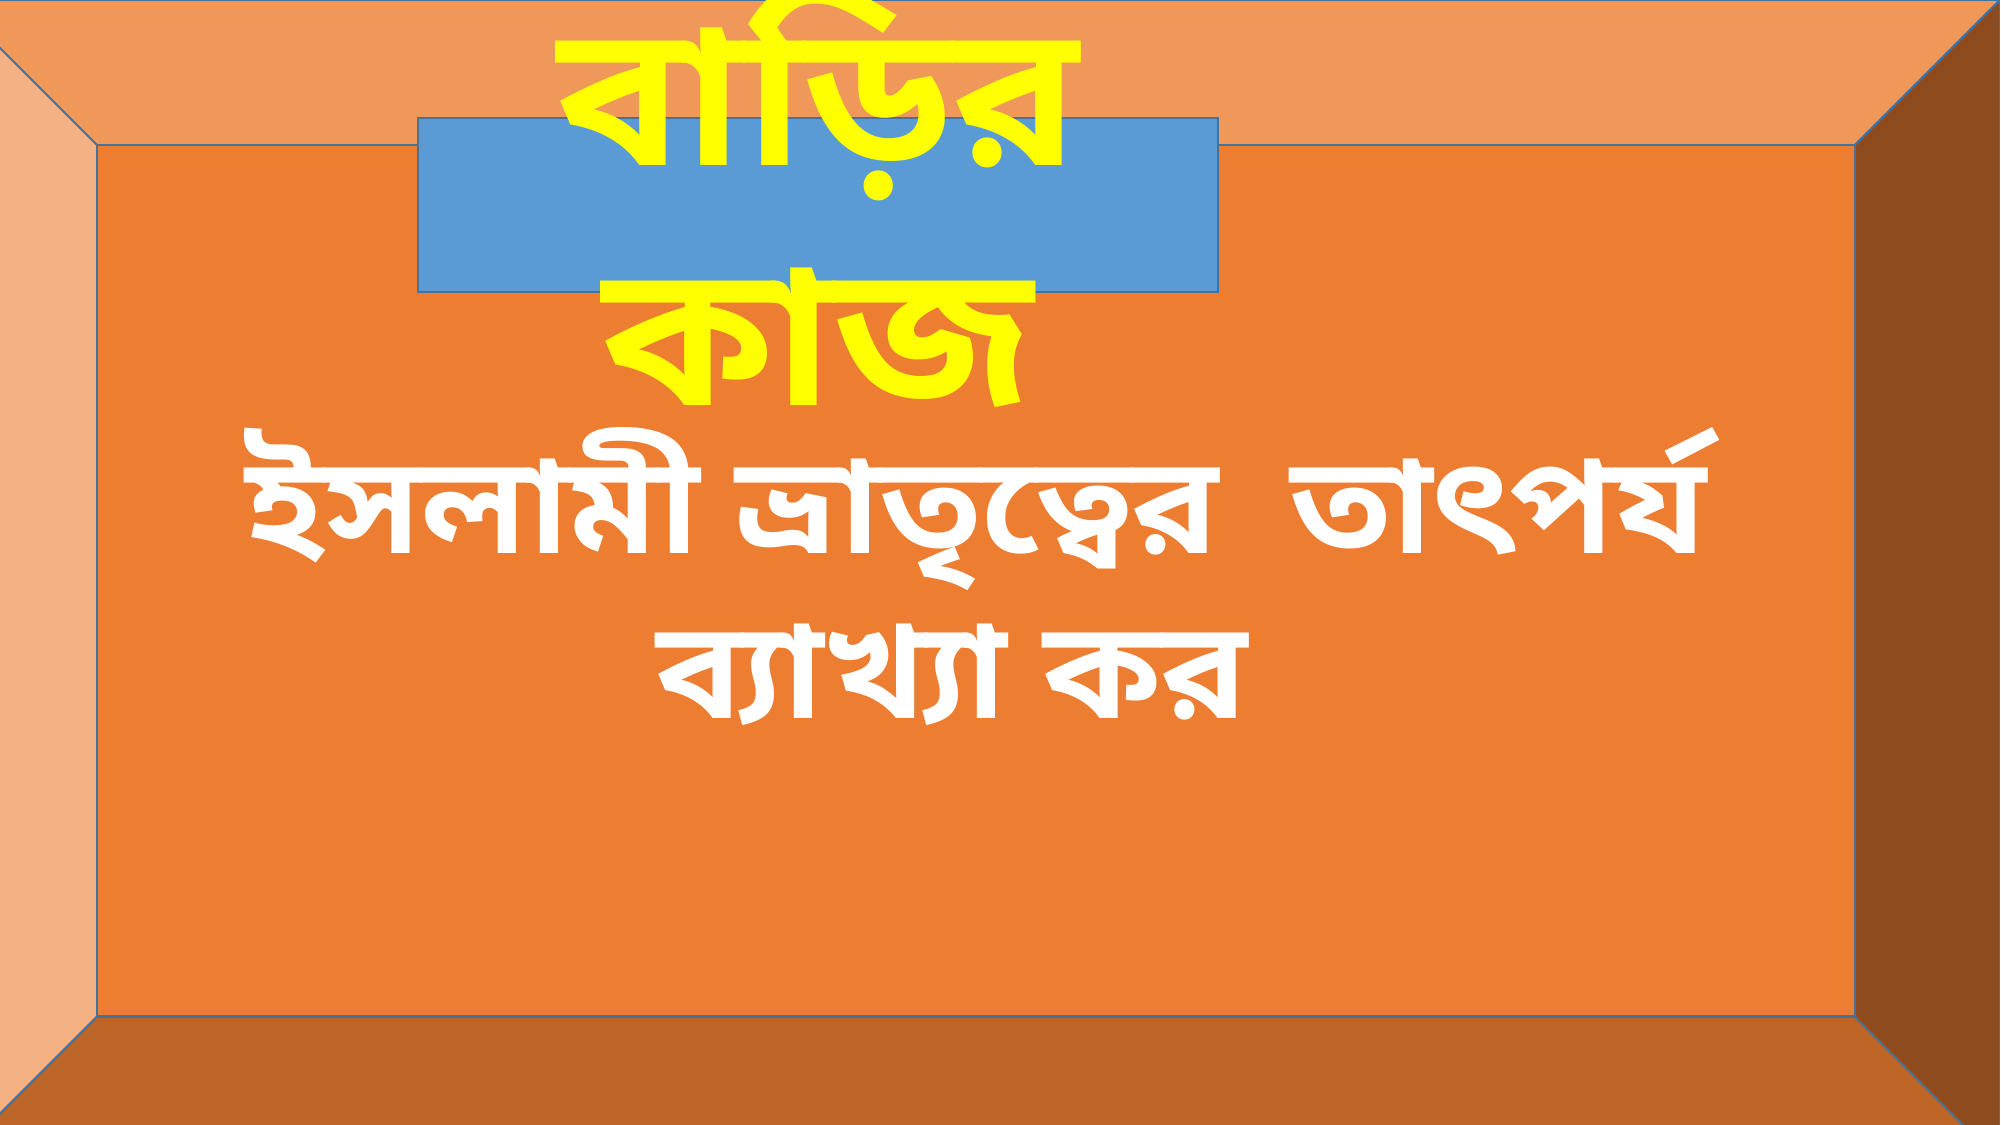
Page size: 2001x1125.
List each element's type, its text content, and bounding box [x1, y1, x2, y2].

text_box বাড়ির কাজ [417, 117, 1219, 293]
text_box ইসলামী ভ্রাতৃত্বের তাৎপর্য ব্যাখ্যা কর [0, 0, 2000, 1125]
